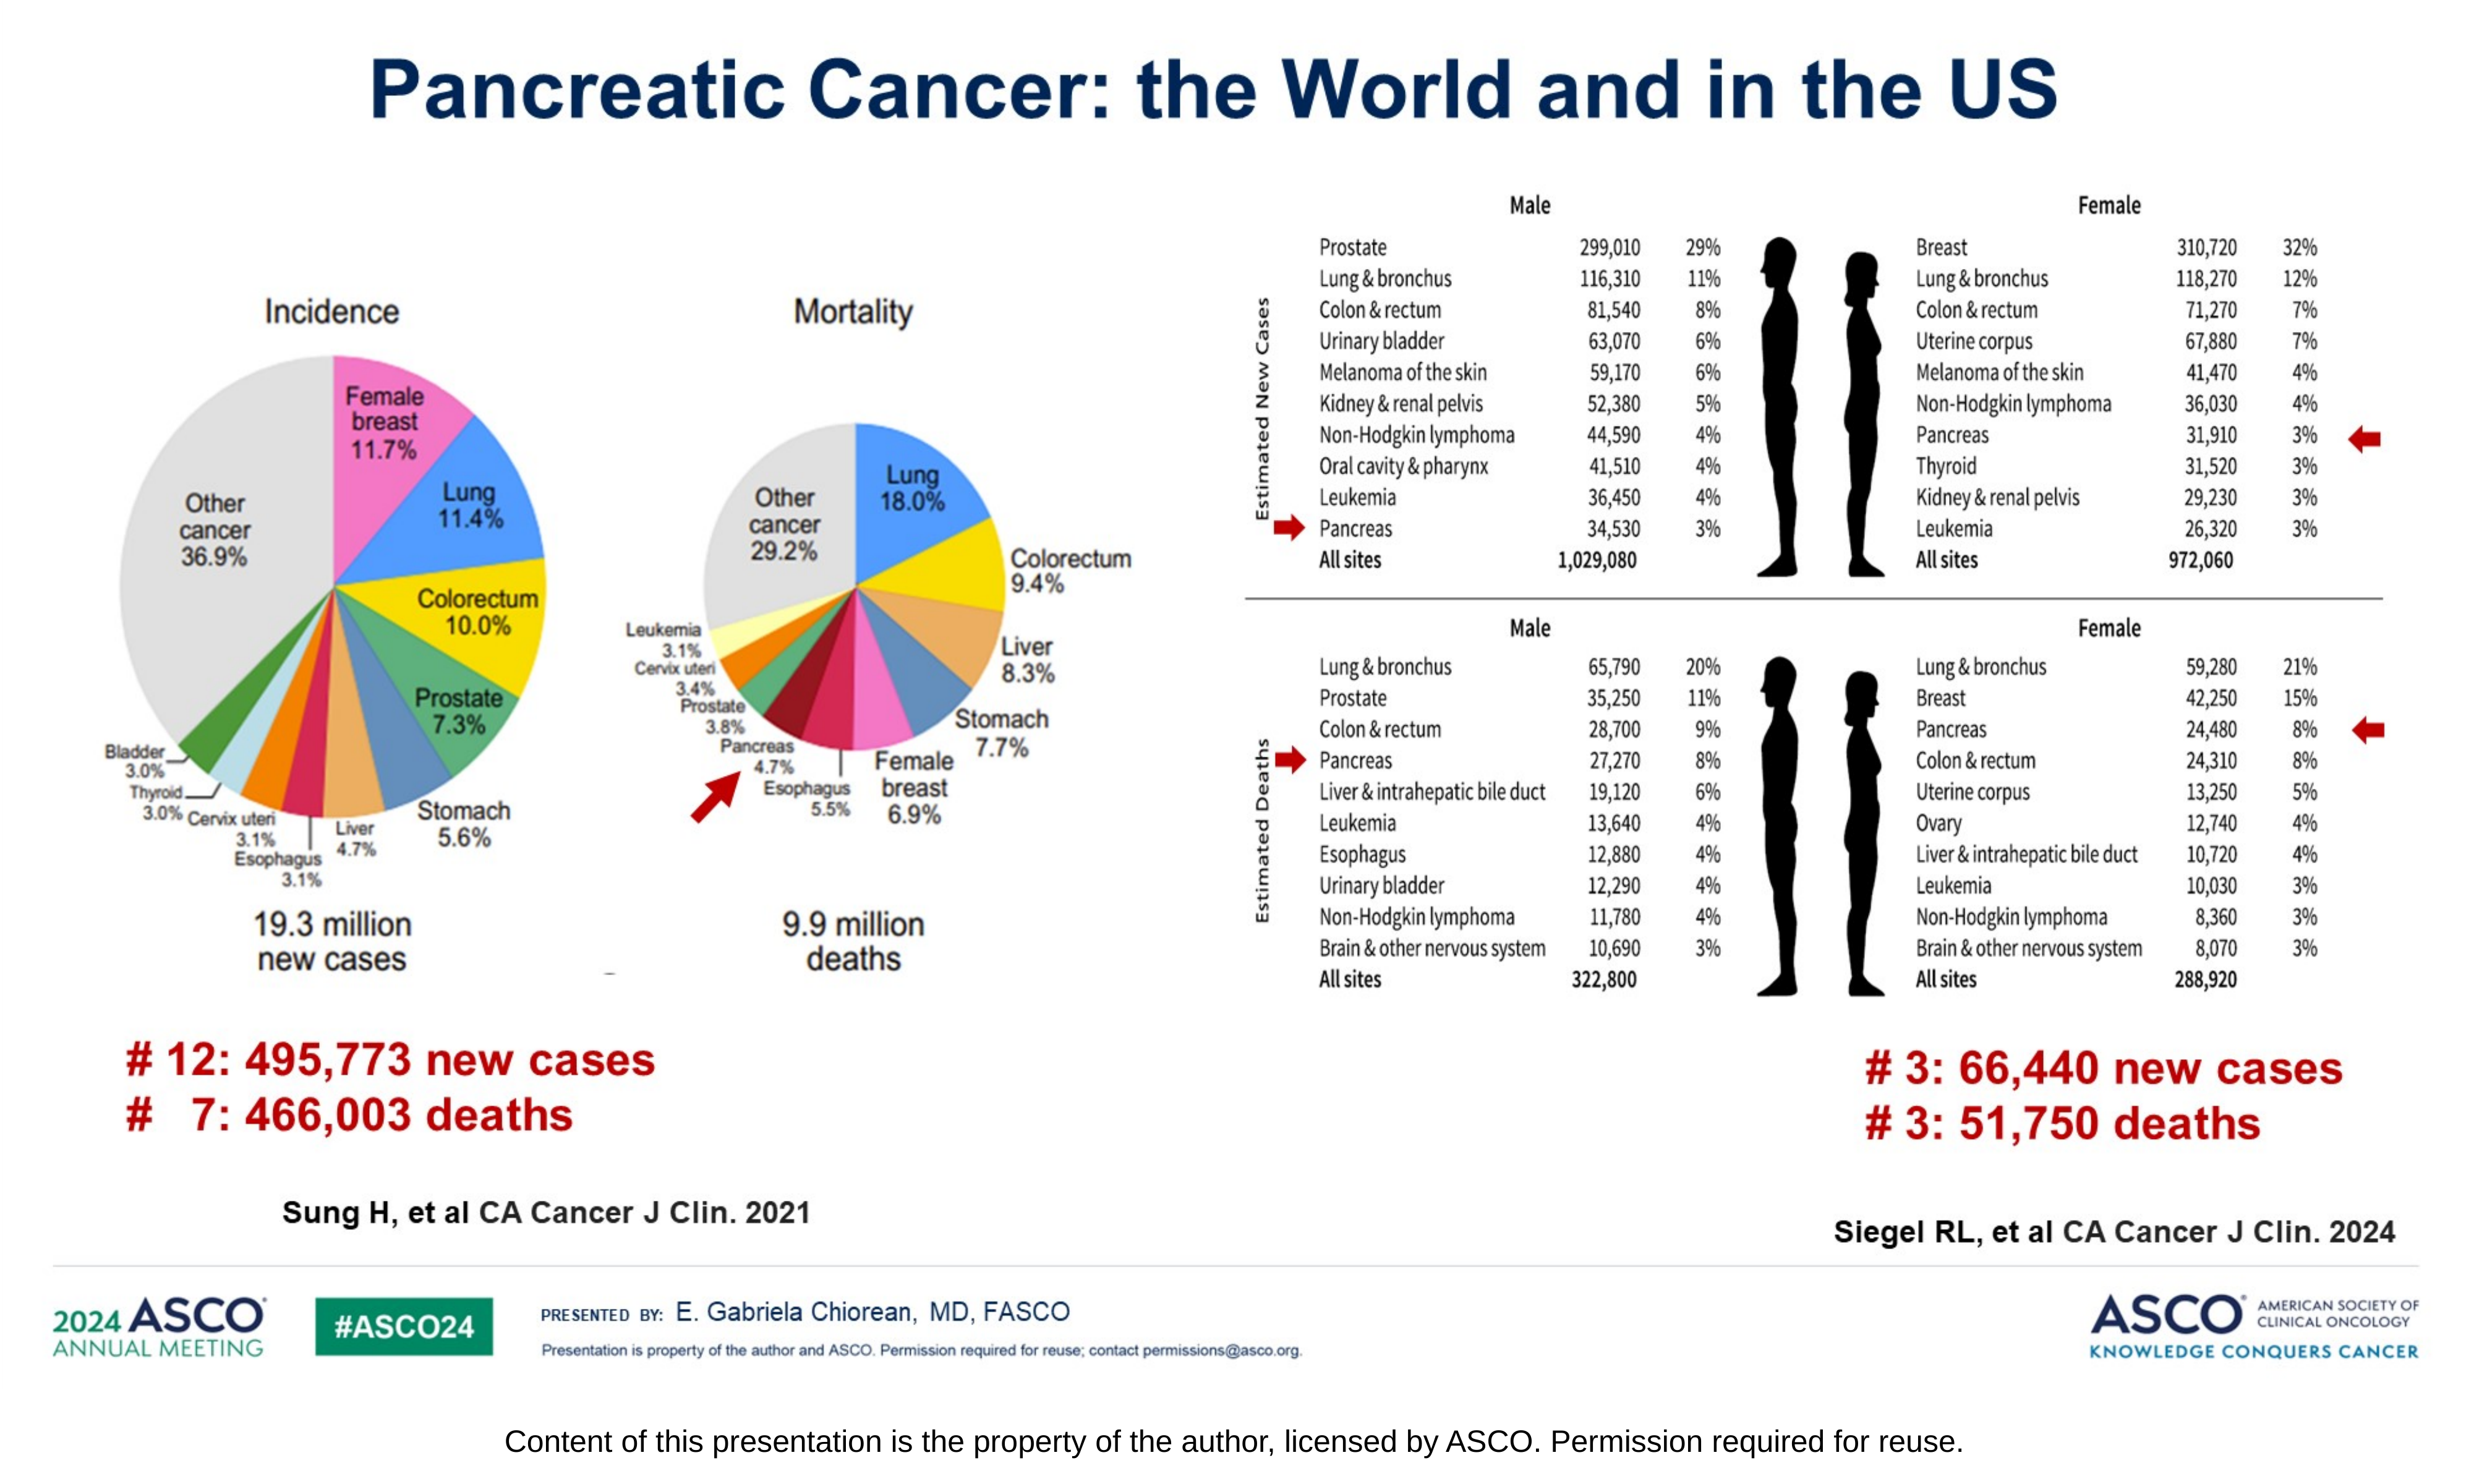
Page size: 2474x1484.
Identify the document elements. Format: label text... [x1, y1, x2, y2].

picture [2, 0, 2472, 1389]
text_box Content of this presentation is the property of the author, licensed by ASCO. Permission required for reuse. [0, 1399, 2474, 1477]
